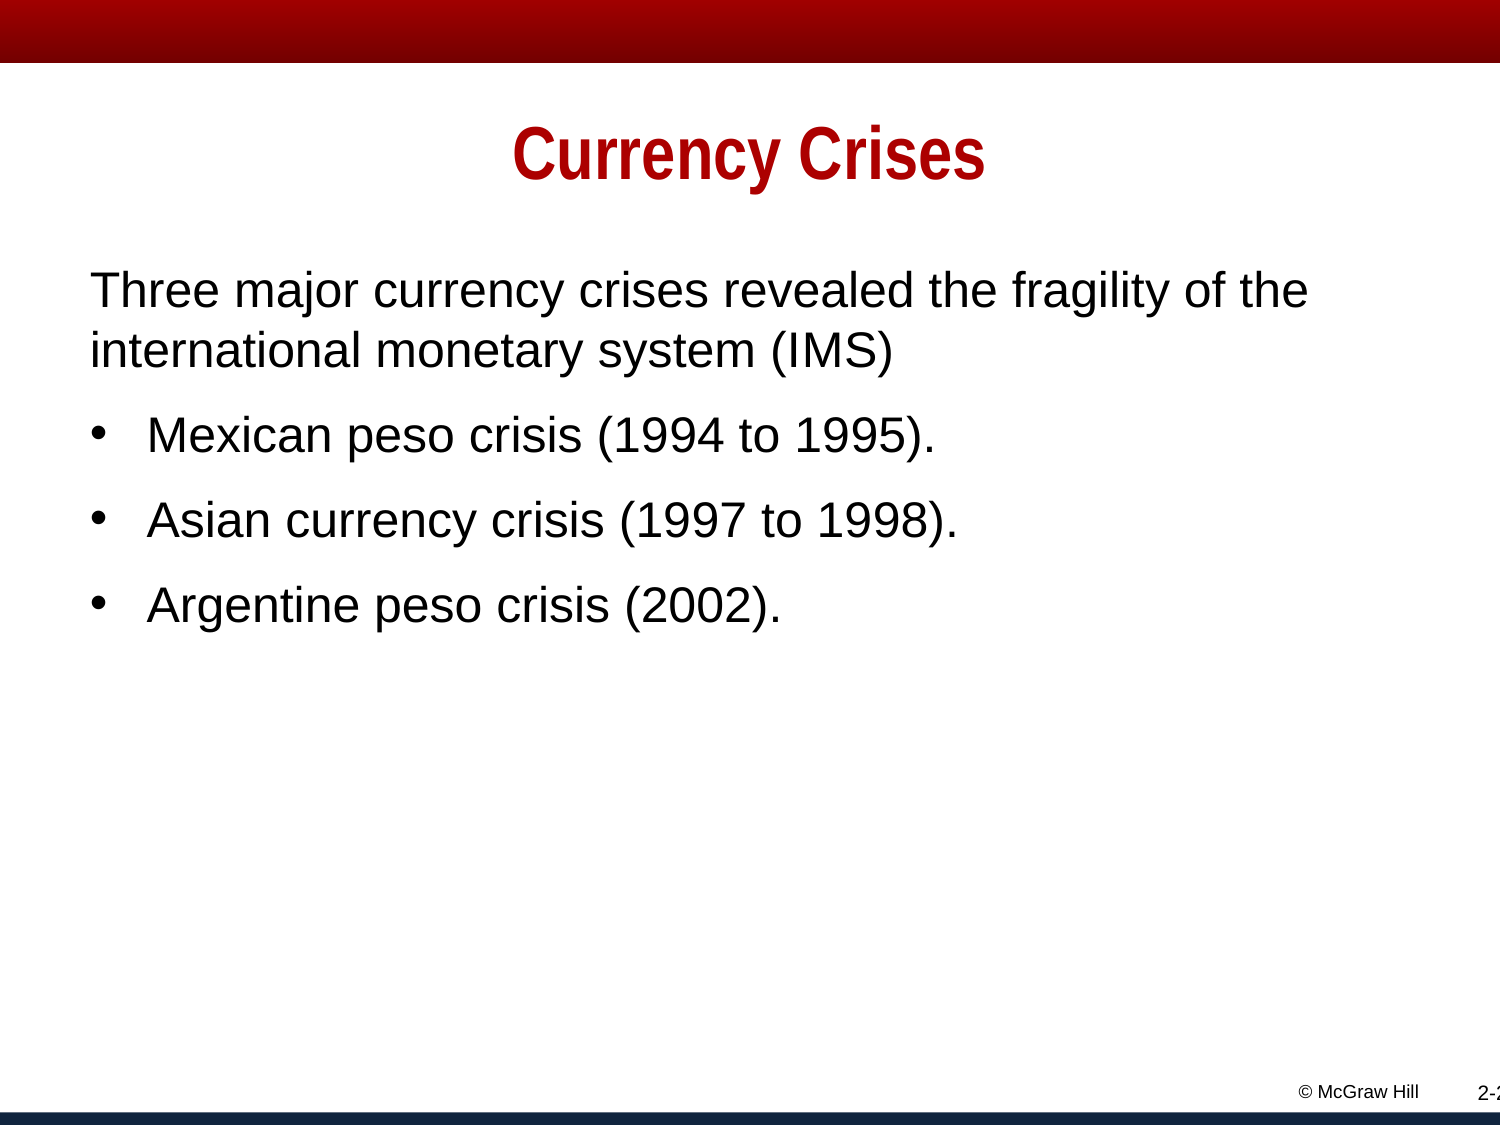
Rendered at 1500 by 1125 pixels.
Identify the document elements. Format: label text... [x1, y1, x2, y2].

title Currency Crises [75, 75, 1425, 225]
list Three major currency crises revealed the fragility of the international monetary system (I M S) Mexican peso crisis (19 94 to 19 95). Asian currency crisis (19 97 to 19 98). Argentine peso crisis (2002). [75, 249, 1425, 1045]
